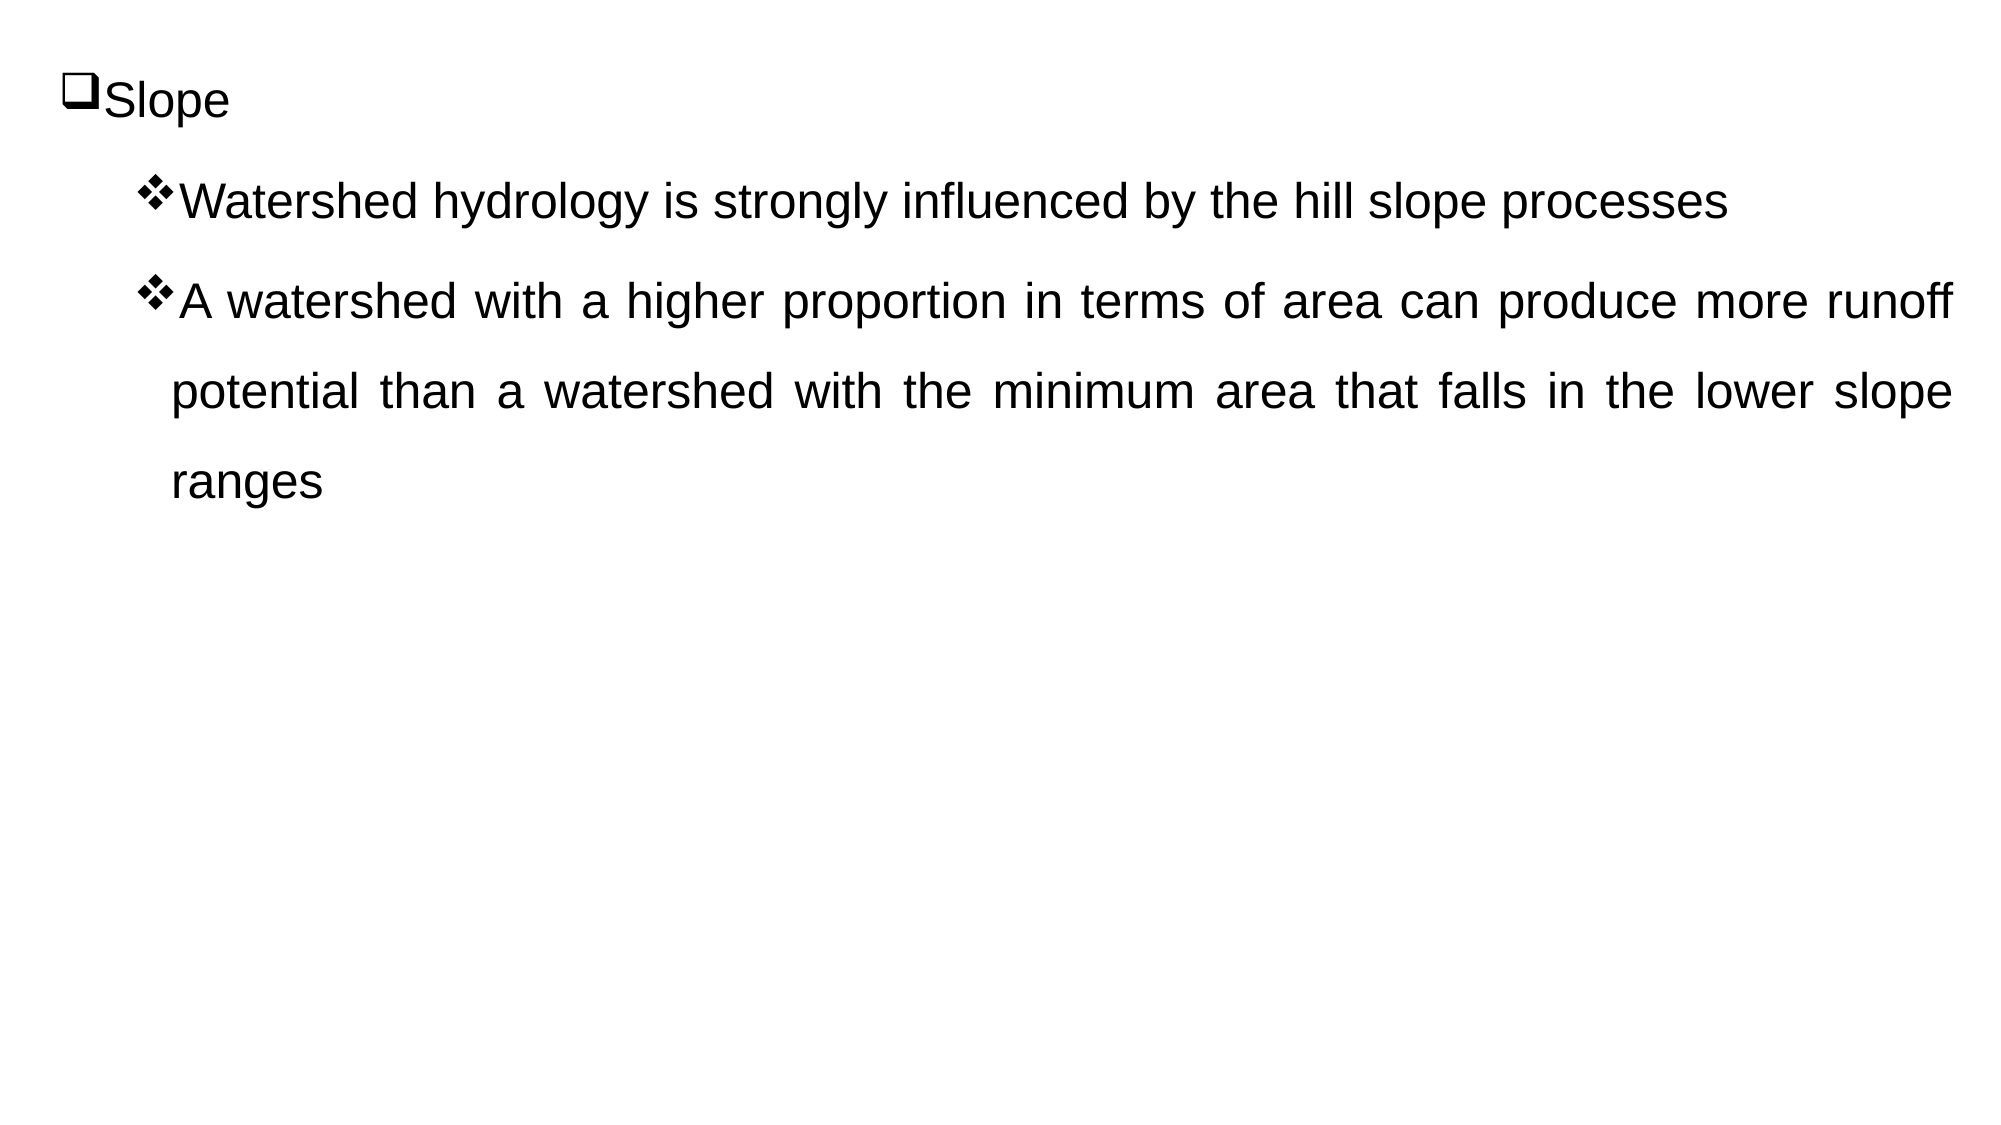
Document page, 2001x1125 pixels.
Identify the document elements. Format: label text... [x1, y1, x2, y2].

list Slope Watershed hydrology is strongly influenced by the hill slope processes A watershed with a higher proportion in terms of area can produce more runoff potential than a watershed with the minimum area that falls in the lower slope ranges [43, 30, 1970, 1125]
